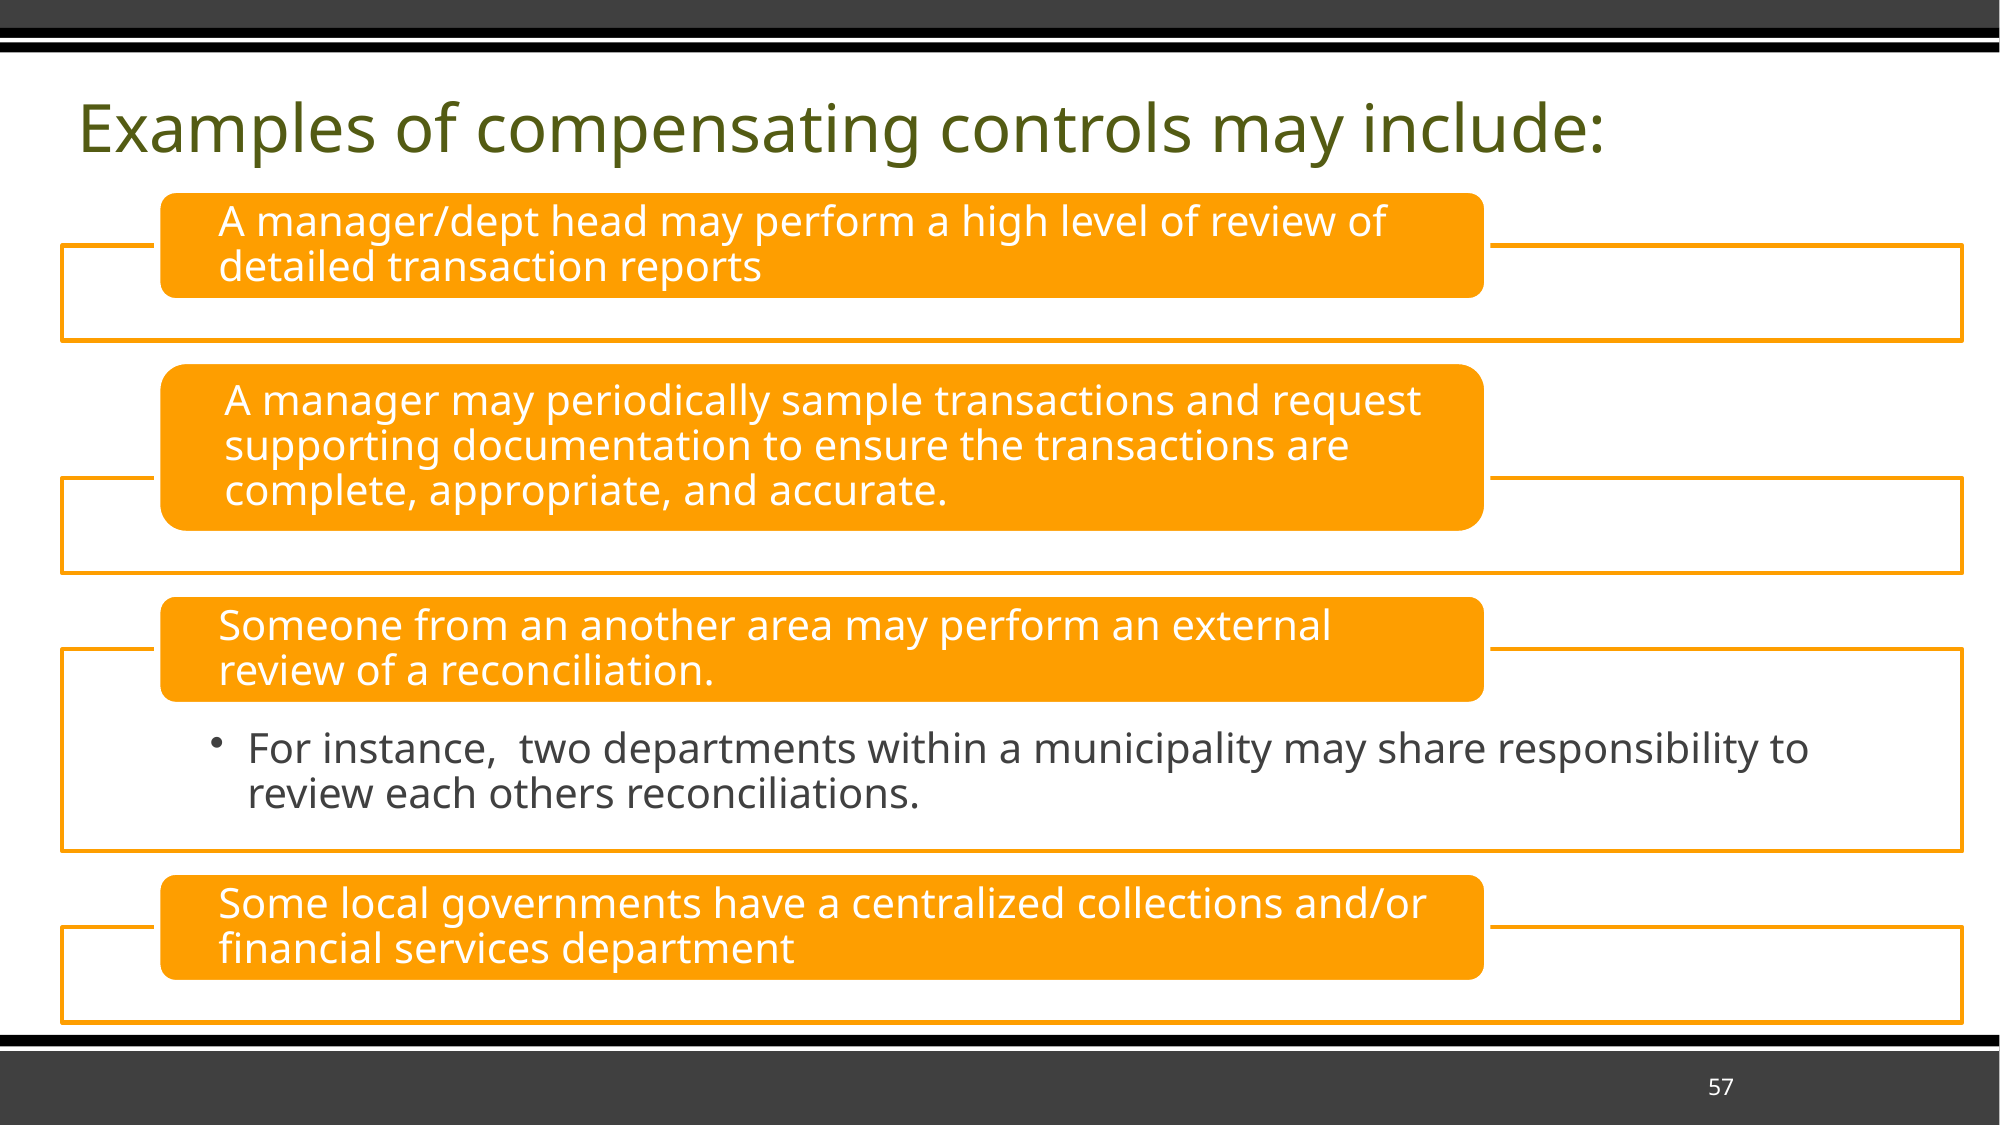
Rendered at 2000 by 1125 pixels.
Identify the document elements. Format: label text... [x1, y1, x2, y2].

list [61, 174, 1963, 1038]
slide_number 57 [1596, 1069, 1750, 1107]
title Examples of compensating controls may include: [62, 0, 1713, 171]
